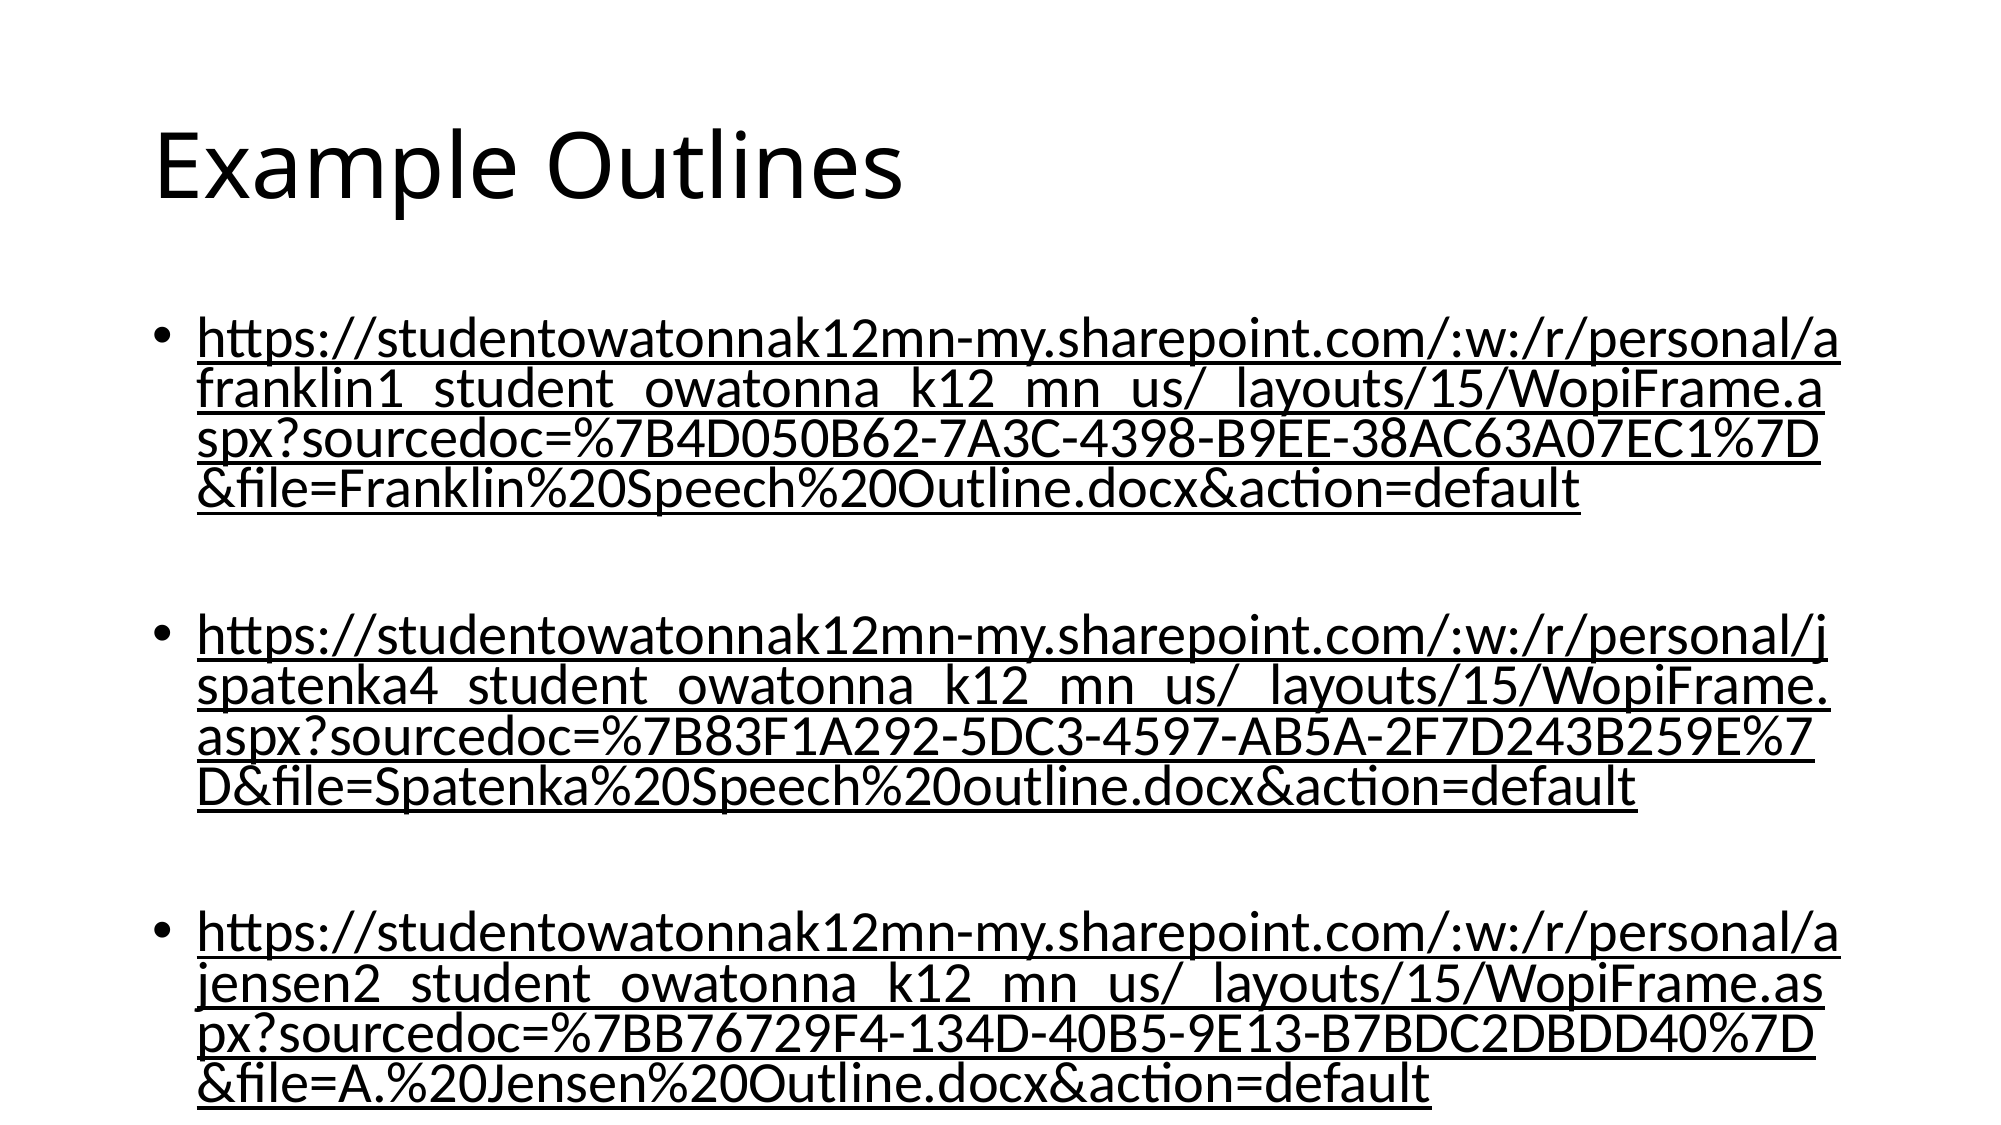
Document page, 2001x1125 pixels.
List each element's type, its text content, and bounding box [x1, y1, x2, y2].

title Example Outlines [137, 59, 1863, 278]
list https://studentowatonnak12mn-my.sharepoint.com/:w:/r/personal/afranklin1_student_owatonna_k12_mn_us/_layouts/15/WopiFrame.aspx?sourcedoc=%7B4D050B62-7A3C-4398-B9EE-38AC63A07EC1%7D&file=Franklin%20Speech%20Outline.docx&action=default https://studentowatonnak12mn-my.sharepoint.com/:w:/r/personal/jspatenka4_student_owatonna_k12_mn_us/_layouts/15/WopiFrame.aspx?sourcedoc=%7B83F1A292-5DC3-4597-AB5A-2F7D243B259E%7D&file=Spatenka%20Speech%20outline.docx&action=default https://studentowatonnak12mn-my.sharepoint.com/:w:/r/personal/ajensen2_student_owatonna_k12_mn_us/_layouts/15/WopiFrame.aspx?sourcedoc=%7BB76729F4-134D-40B5-9E13-B7BDC2DBDD40%7D&file=A.%20Jensen%20Outline.docx&action=default [137, 299, 1863, 1014]
